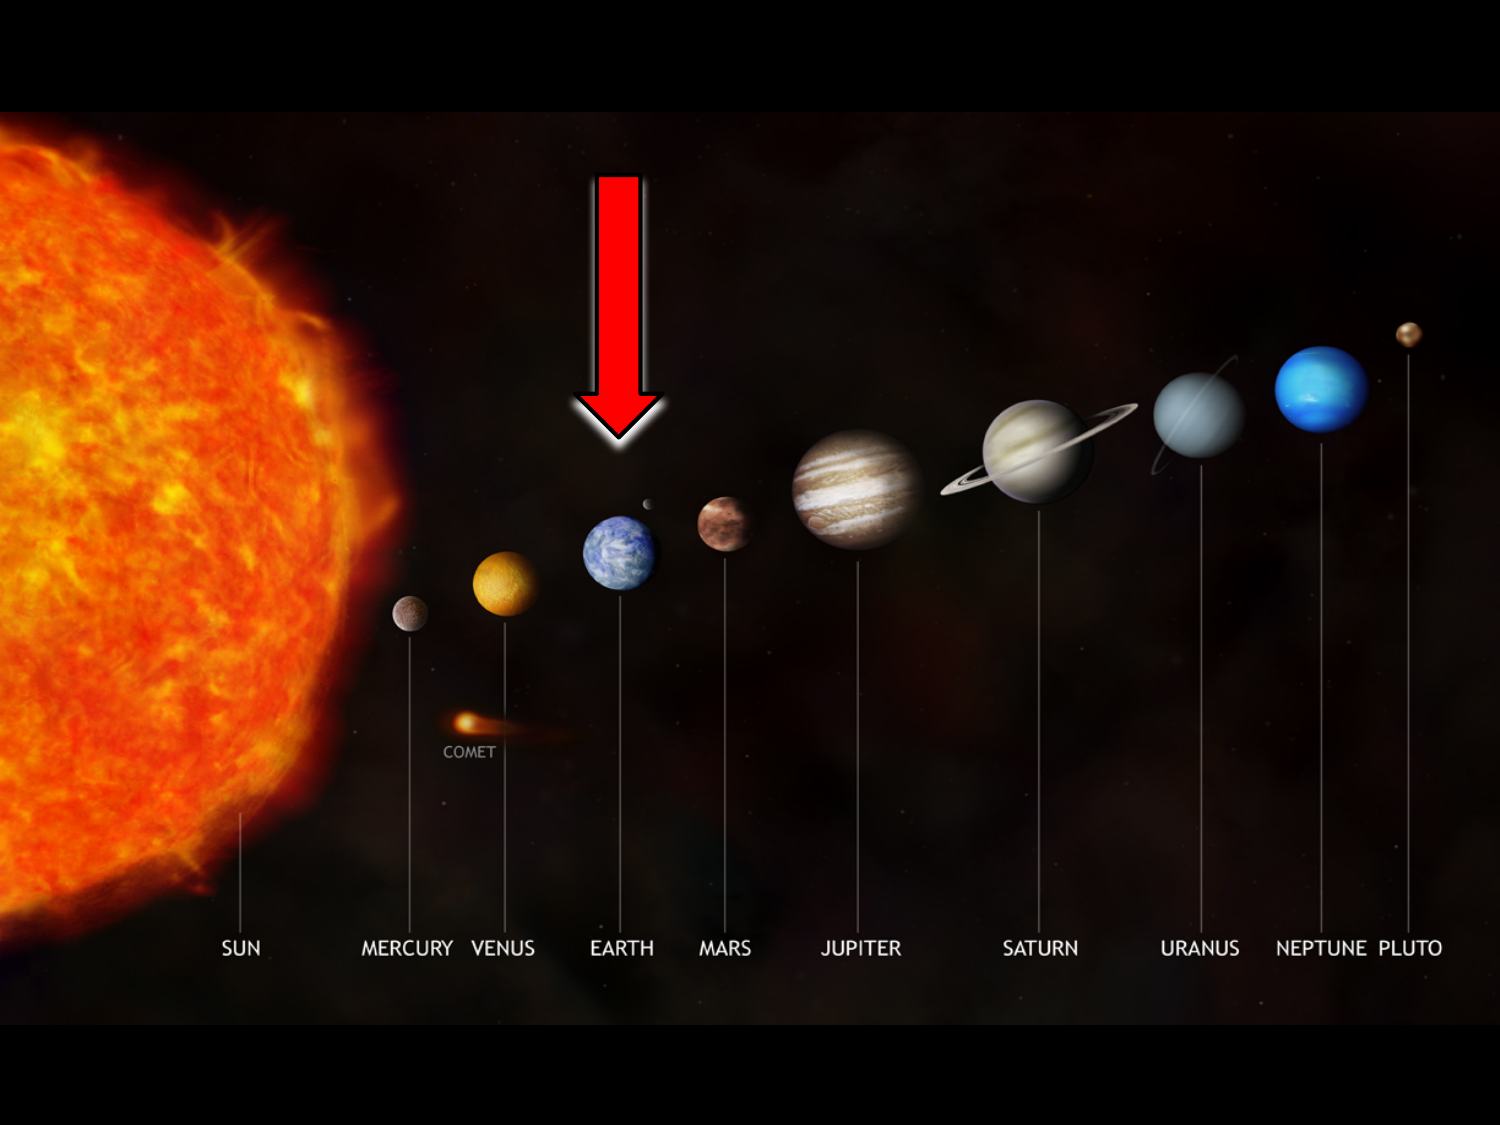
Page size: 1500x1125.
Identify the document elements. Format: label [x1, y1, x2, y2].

picture [0, 112, 1500, 1026]
